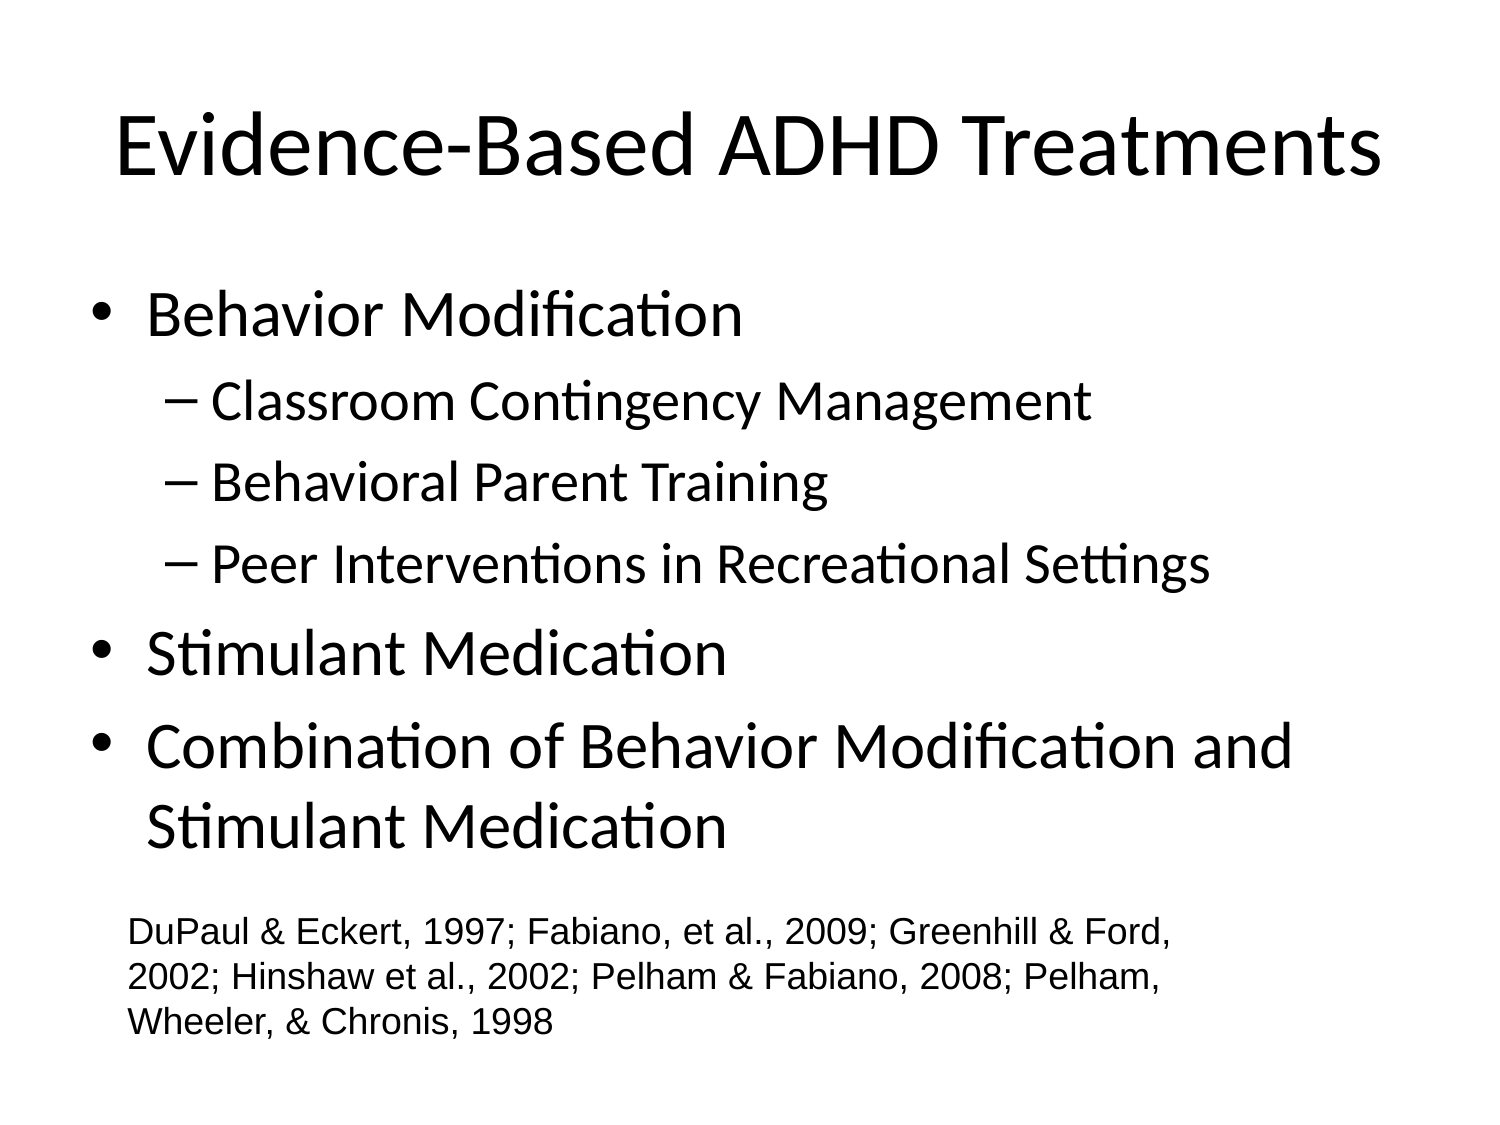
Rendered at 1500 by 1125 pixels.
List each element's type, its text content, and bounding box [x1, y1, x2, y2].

text_box DuPaul & Eckert, 1997; Fabiano, et al., 2009; Greenhill & Ford, 2002; Hinshaw et al., 2002; Pelham & Fabiano, 2008; Pelham, Wheeler, & Chronis, 1998 [112, 899, 1250, 1050]
list Behavior Modification Classroom Contingency Management Behavioral Parent Training Peer Interventions in Recreational Settings Stimulant Medication Combination of Behavior Modification and Stimulant Medication [75, 262, 1425, 1005]
title Evidence-Based ADHD Treatments [75, 45, 1425, 233]
